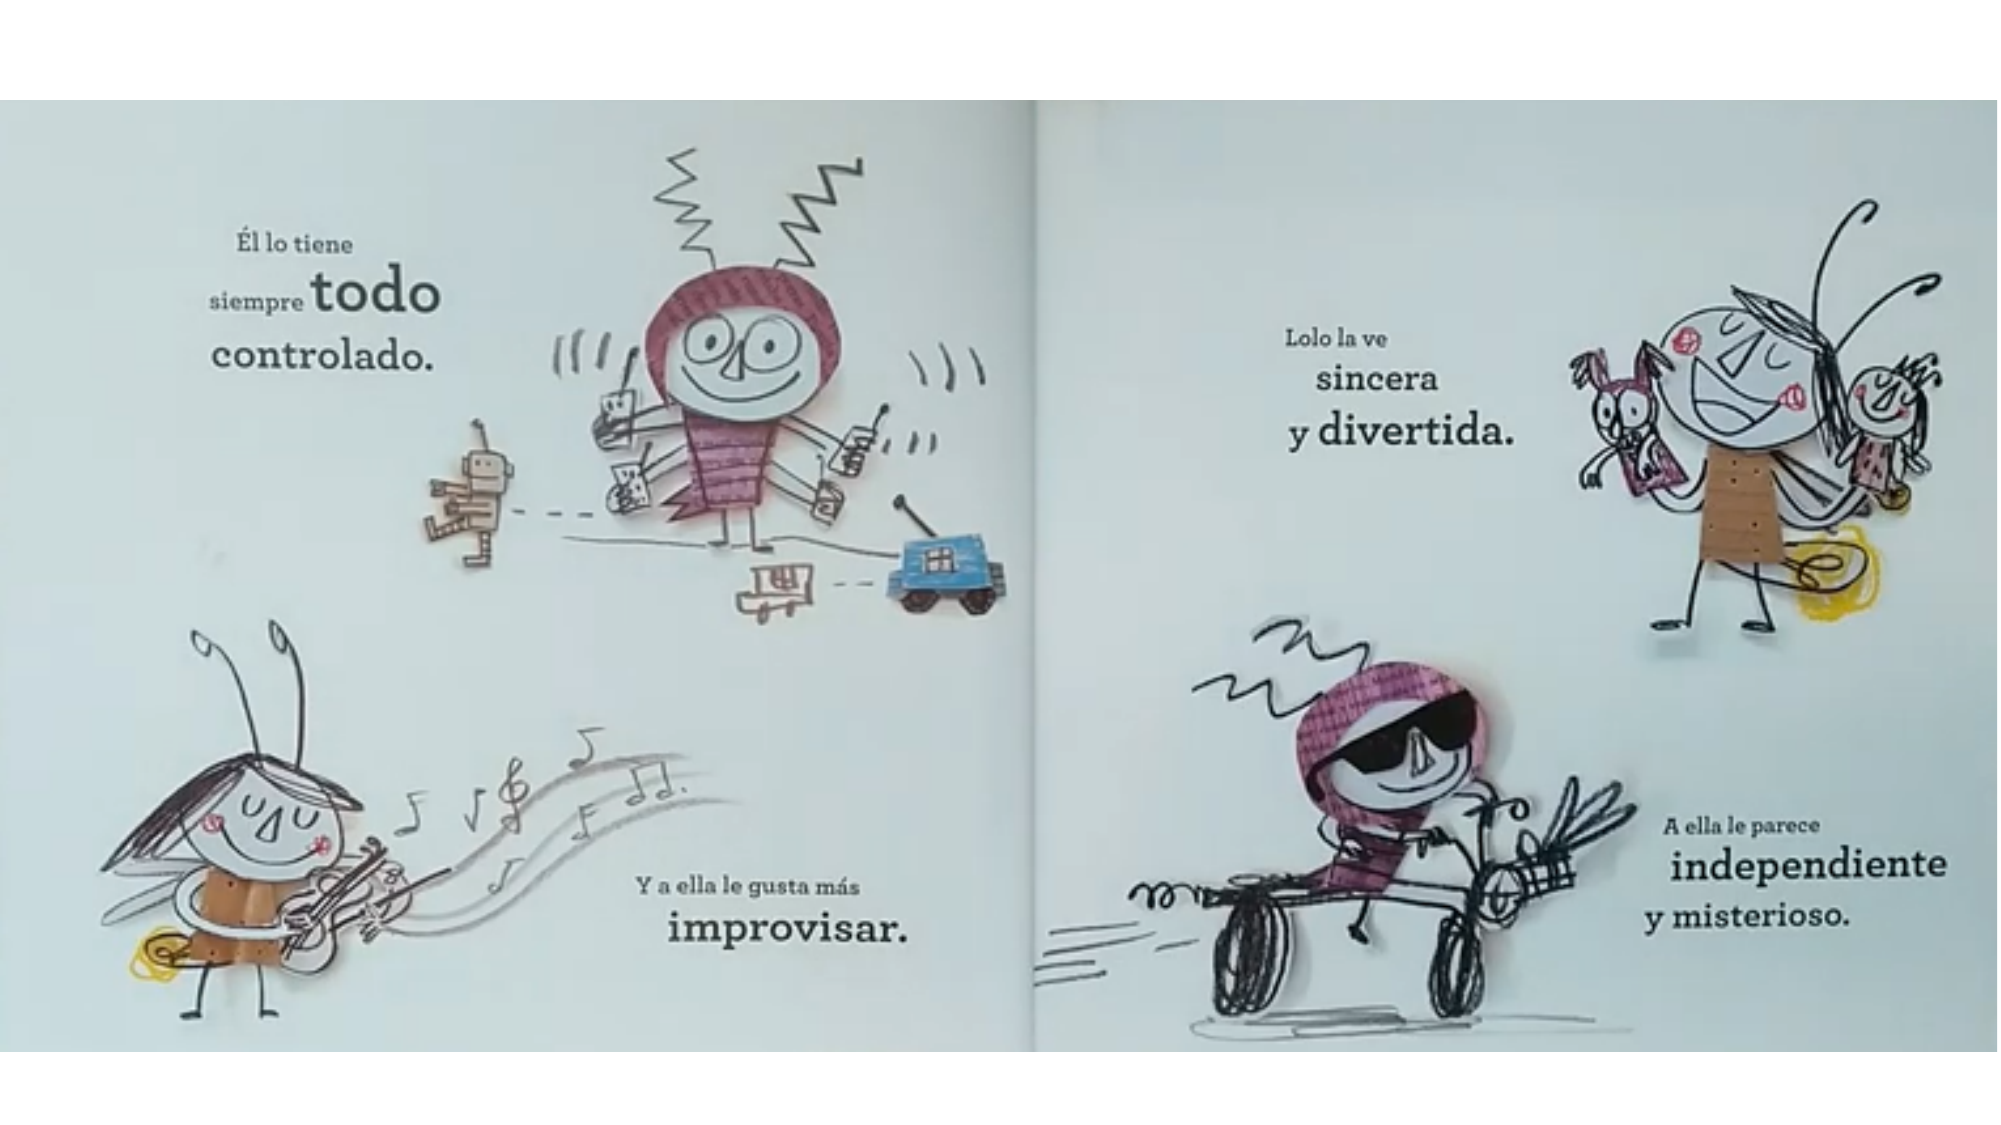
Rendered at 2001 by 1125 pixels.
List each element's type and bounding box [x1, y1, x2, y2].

picture [0, 100, 1998, 1052]
